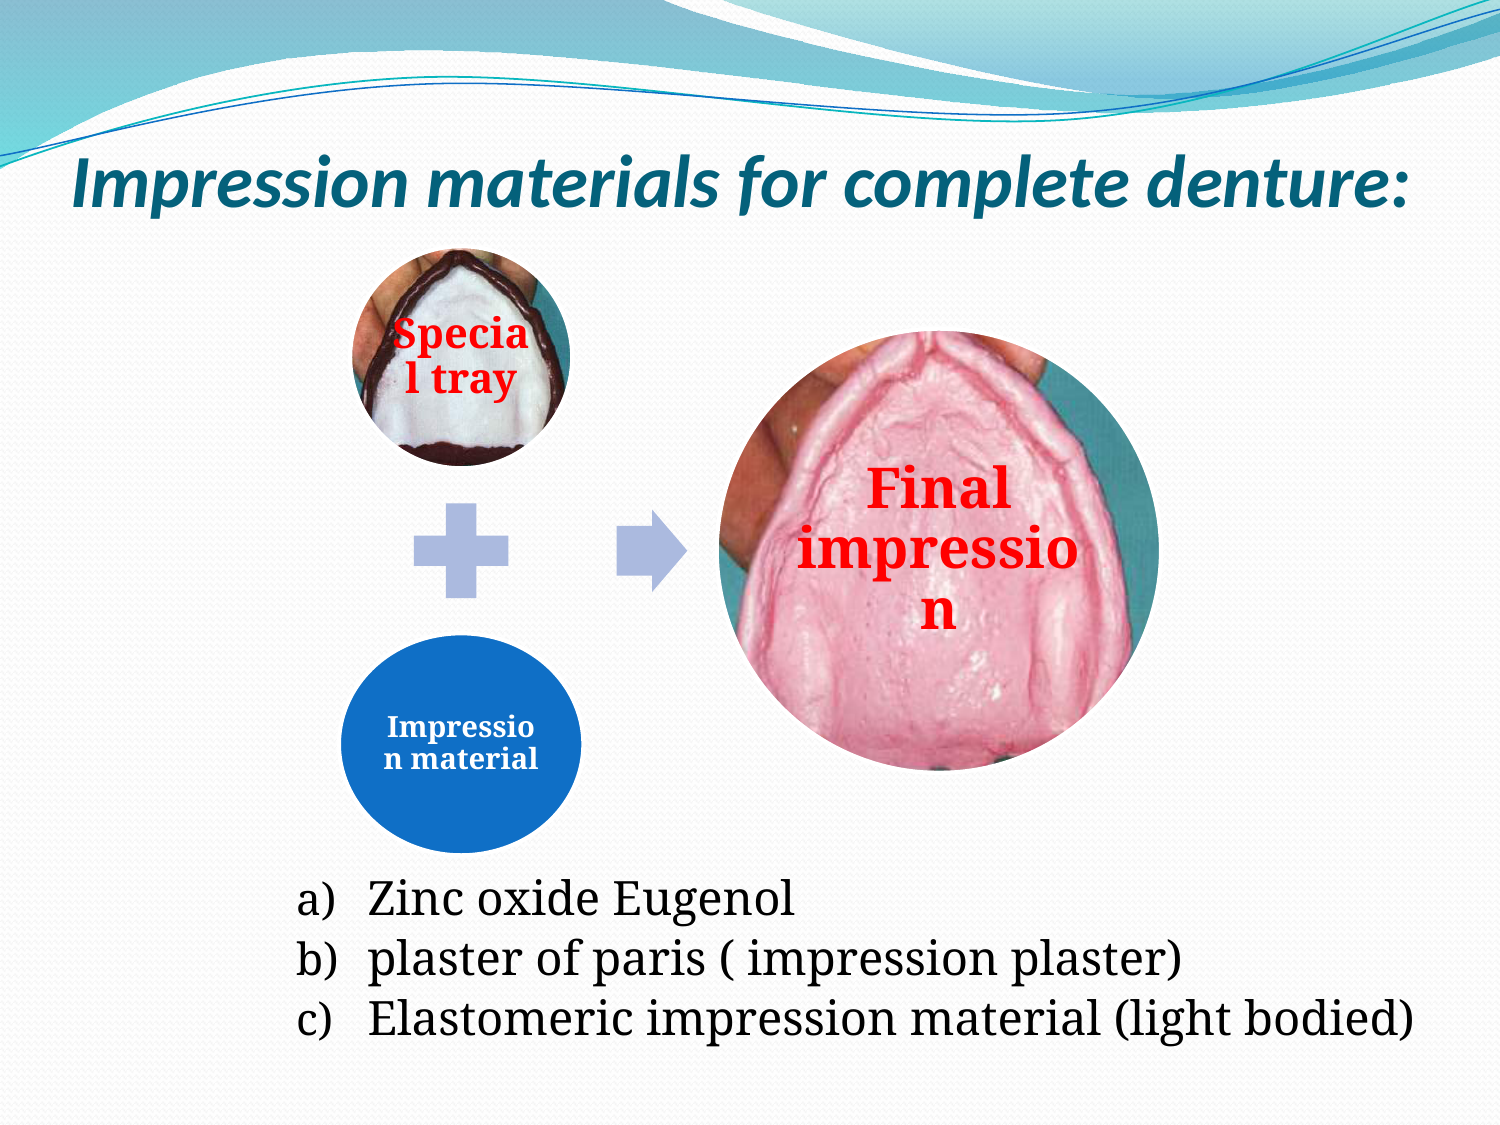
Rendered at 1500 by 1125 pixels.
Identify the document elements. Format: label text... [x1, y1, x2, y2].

title Impression materials for complete denture: [70, 35, 1421, 223]
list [46, 245, 1454, 856]
list Zinc oxide Eugenol plaster of paris ( impression plaster) Elastomeric impression material (light bodied) [281, 868, 1442, 1067]
